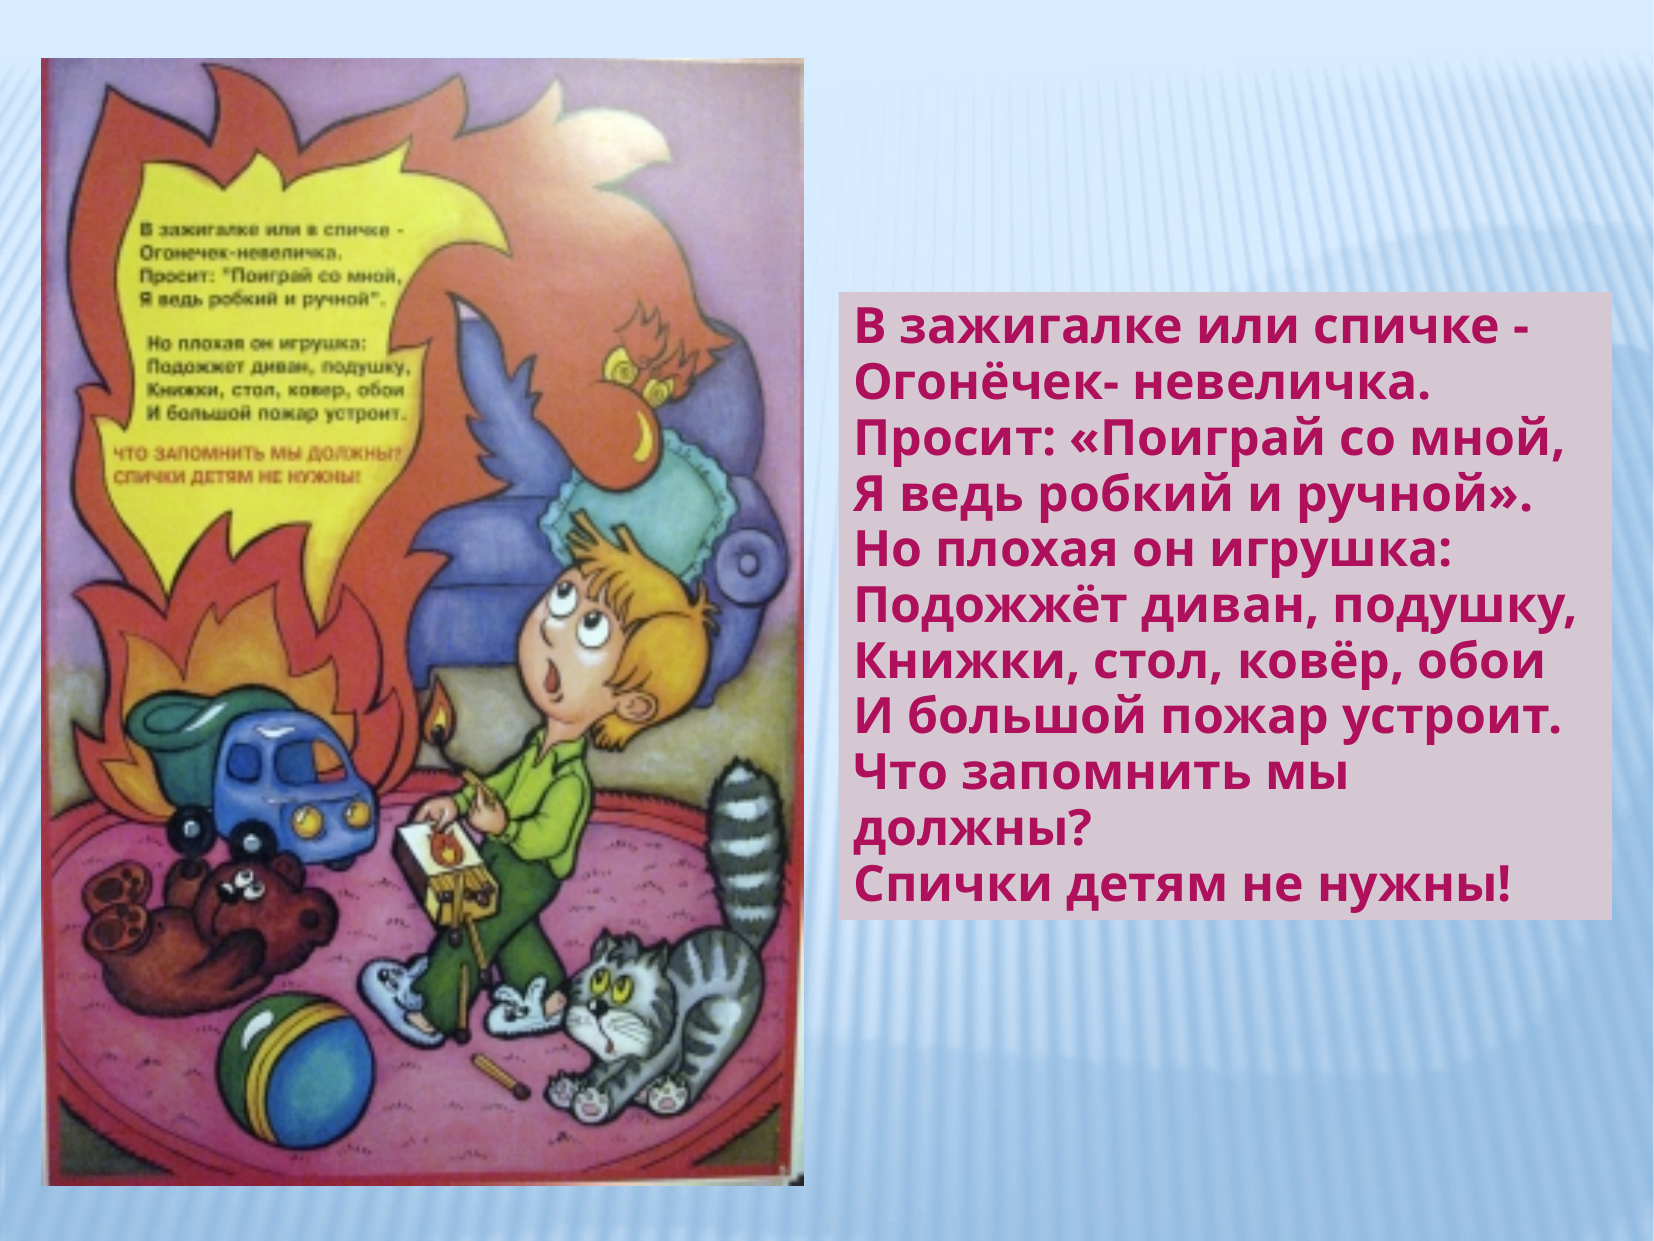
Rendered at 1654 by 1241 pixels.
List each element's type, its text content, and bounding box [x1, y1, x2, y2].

picture [41, 58, 804, 1186]
text_box В зажигалке или спичке - Огонёчек- невеличка. Просит: «Поиграй со мной, Я ведь робкий и ручной». Но плохая он игрушка: Подожжёт диван, подушку, Книжки, стол, ковёр, обои И большой пожар устроит. Что запомнить мы должны? Спички детям не нужны! [838, 291, 1612, 920]
